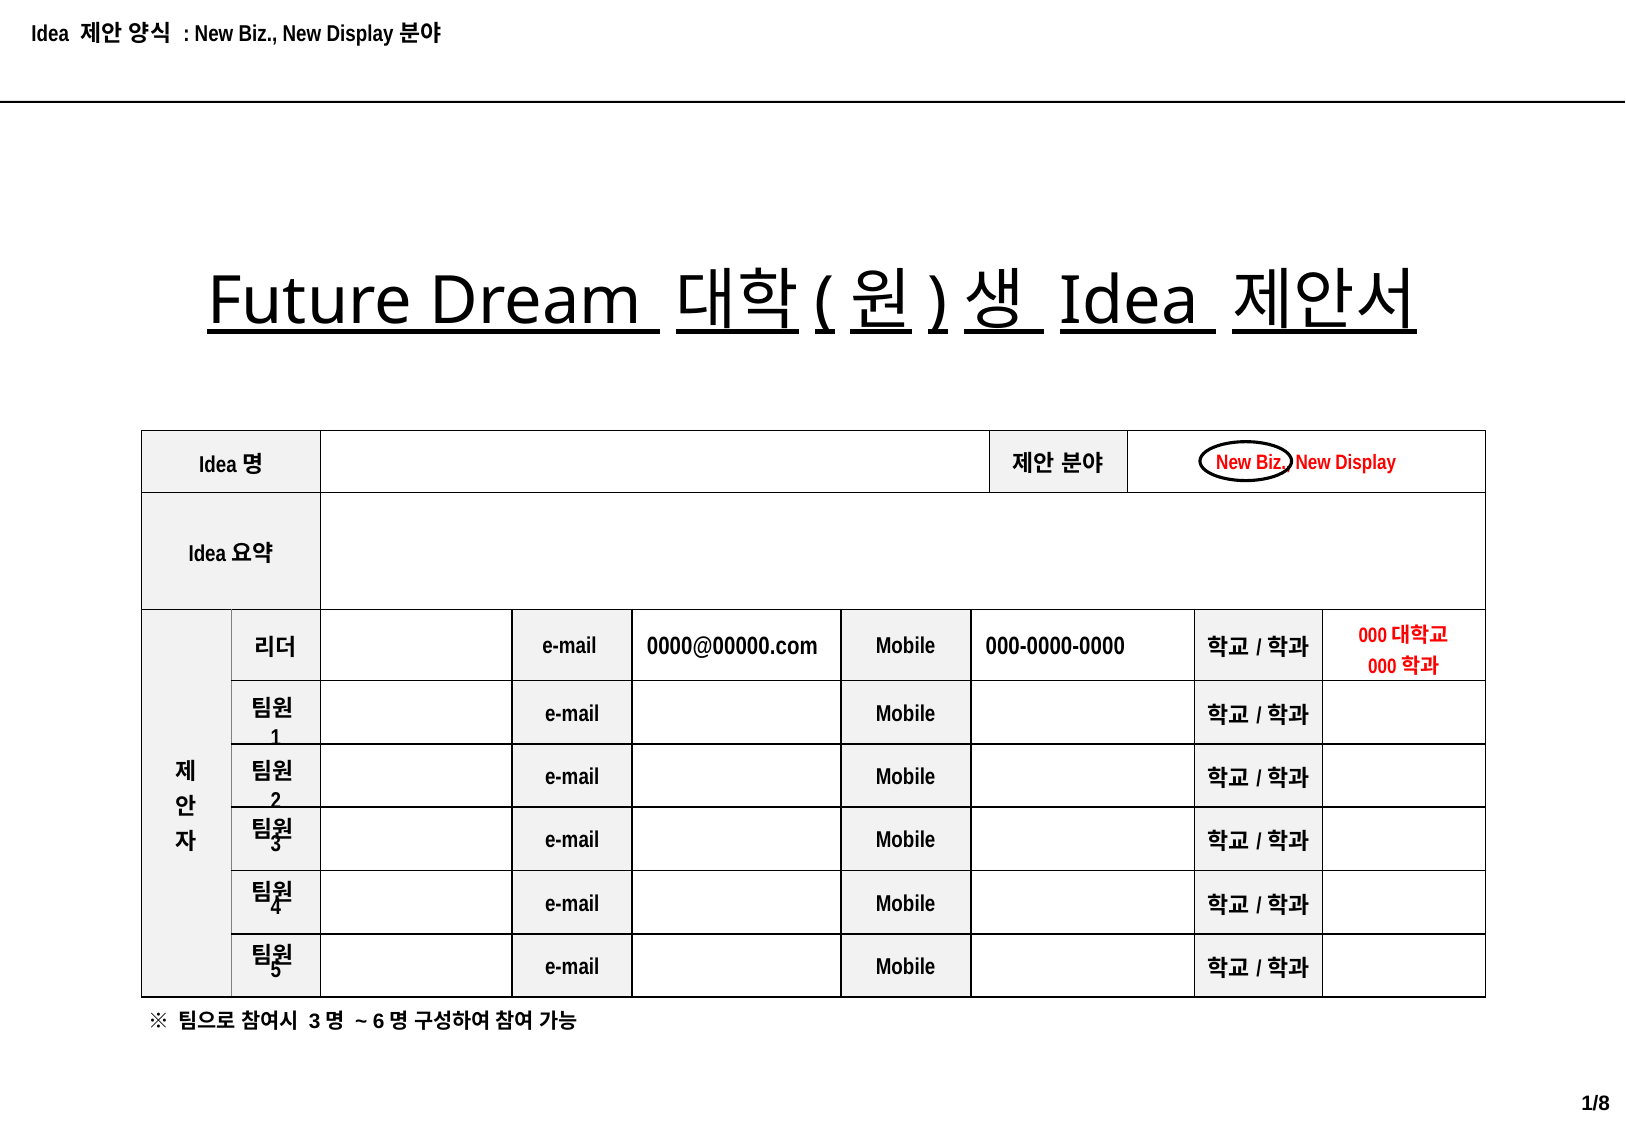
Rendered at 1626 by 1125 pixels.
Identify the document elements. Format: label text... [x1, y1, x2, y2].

table_cell 팀원1 [232, 681, 320, 743]
table_cell 팀원4 [232, 871, 320, 933]
table_cell 학교/학과 [1195, 808, 1322, 870]
table_header [321, 431, 989, 492]
table_cell e-mail [513, 745, 631, 806]
table_cell [633, 935, 840, 996]
table_header New Biz., New Display [1128, 431, 1485, 492]
table_cell e-mail [513, 935, 631, 996]
table_cell 000-0000-0000 [972, 610, 1194, 680]
text_box [1199, 441, 1292, 481]
table_cell 학교/학과 [1195, 745, 1322, 806]
table_cell [972, 808, 1194, 870]
table_cell [972, 935, 1194, 996]
table_header 제안 분야 [990, 431, 1127, 492]
table_cell [1323, 871, 1485, 933]
table_cell [321, 745, 511, 806]
table_cell 0000@00000.com [633, 610, 840, 680]
table_cell [1323, 745, 1485, 806]
table_cell 팀원2 [232, 745, 320, 806]
table_cell [972, 745, 1194, 806]
table_cell Mobile [842, 681, 970, 743]
table_cell Mobile [842, 745, 970, 806]
table_cell [633, 745, 840, 806]
table_cell Mobile [842, 808, 970, 870]
table_cell [321, 871, 511, 933]
table_cell Idea요약 [142, 493, 320, 609]
table_cell 팀원3 [232, 808, 320, 870]
table_cell [1323, 808, 1485, 870]
table_cell [972, 871, 1194, 933]
table_cell [633, 681, 840, 743]
table_cell Mobile [842, 610, 970, 680]
table_cell [321, 493, 1485, 609]
table_cell e-mail [513, 681, 631, 743]
table_cell 학교/학과 [1195, 935, 1322, 996]
table_cell Mobile [842, 871, 970, 933]
table_cell [321, 808, 511, 870]
table_header Idea명 [142, 431, 320, 492]
table_cell [633, 808, 840, 870]
table_cell [321, 681, 511, 743]
table_cell Mobile [842, 935, 970, 996]
table_cell [321, 610, 511, 680]
table_cell 팀원5 [232, 935, 320, 996]
table_cell 학교/학과 [1195, 610, 1322, 680]
table_cell e-mail [513, 610, 631, 680]
text_box Idea 제안 양식 : New Biz., New Display분야 [16, 11, 506, 54]
text_box Future Dream 대학(원)생 Idea 제안서 [139, 249, 1485, 345]
table_cell e-mail [513, 871, 631, 933]
table_cell [1323, 681, 1485, 743]
table_cell [1323, 935, 1485, 996]
table_cell [972, 681, 1194, 743]
table_cell e-mail [513, 808, 631, 870]
table_cell 리더 [232, 610, 320, 680]
table_cell [321, 935, 511, 996]
table_cell 학교/학과 [1195, 871, 1322, 933]
slide_number 0/8 [1245, 1082, 1625, 1125]
table_cell 학교/학과 [1195, 681, 1322, 743]
text_box ※ 팀으로 참여시 3명 ~ 6명 구성하여 참여 가능 [133, 999, 887, 1040]
table_cell [633, 871, 840, 933]
table_cell 000대학교 000학과 [1323, 610, 1485, 680]
table_cell 제 안 자 [142, 610, 231, 996]
